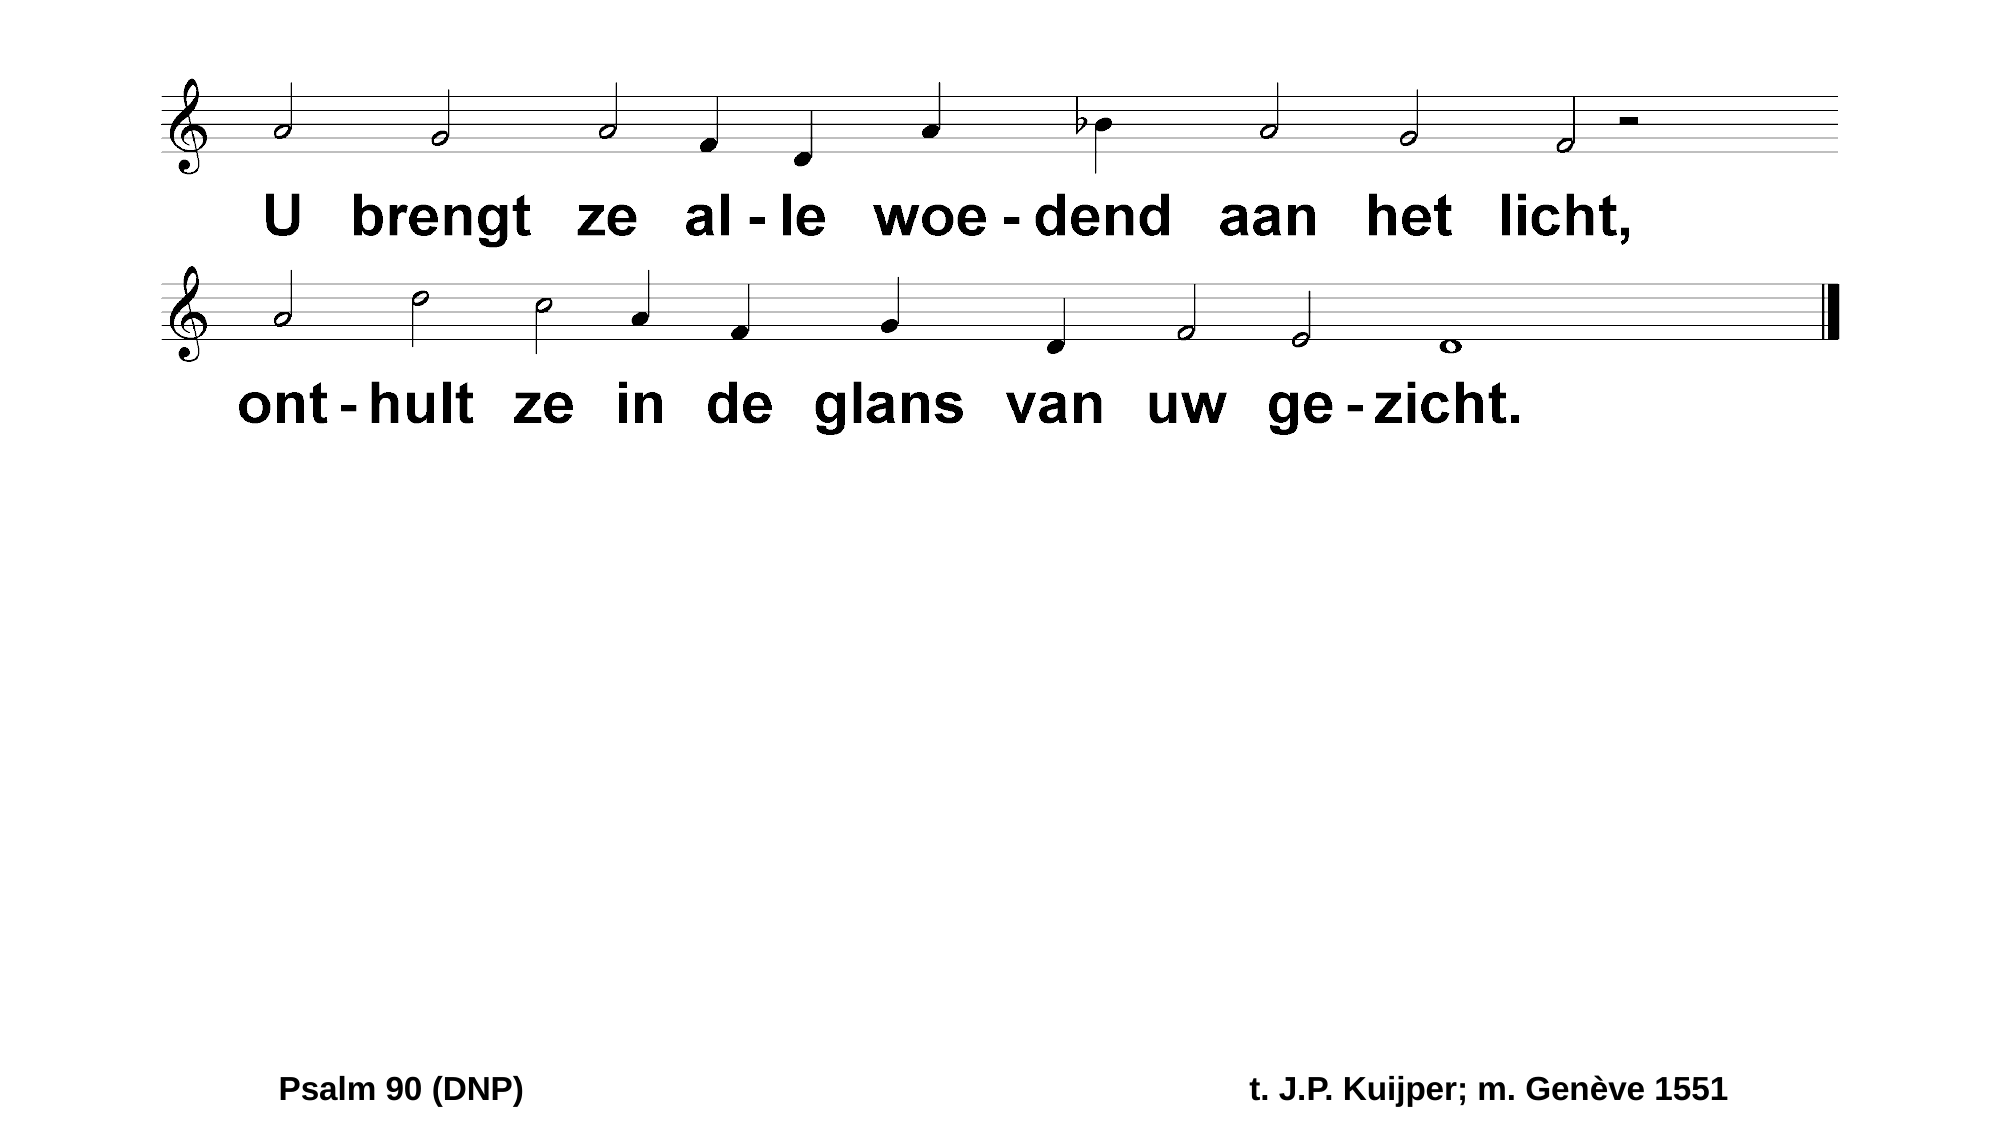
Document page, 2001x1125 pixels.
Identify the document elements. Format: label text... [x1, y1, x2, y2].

text_box Psalm 90 (DNP) t. J.P. Kuijper; m. Genève 1551 [263, 1059, 1745, 1115]
picture [145, 62, 1855, 451]
